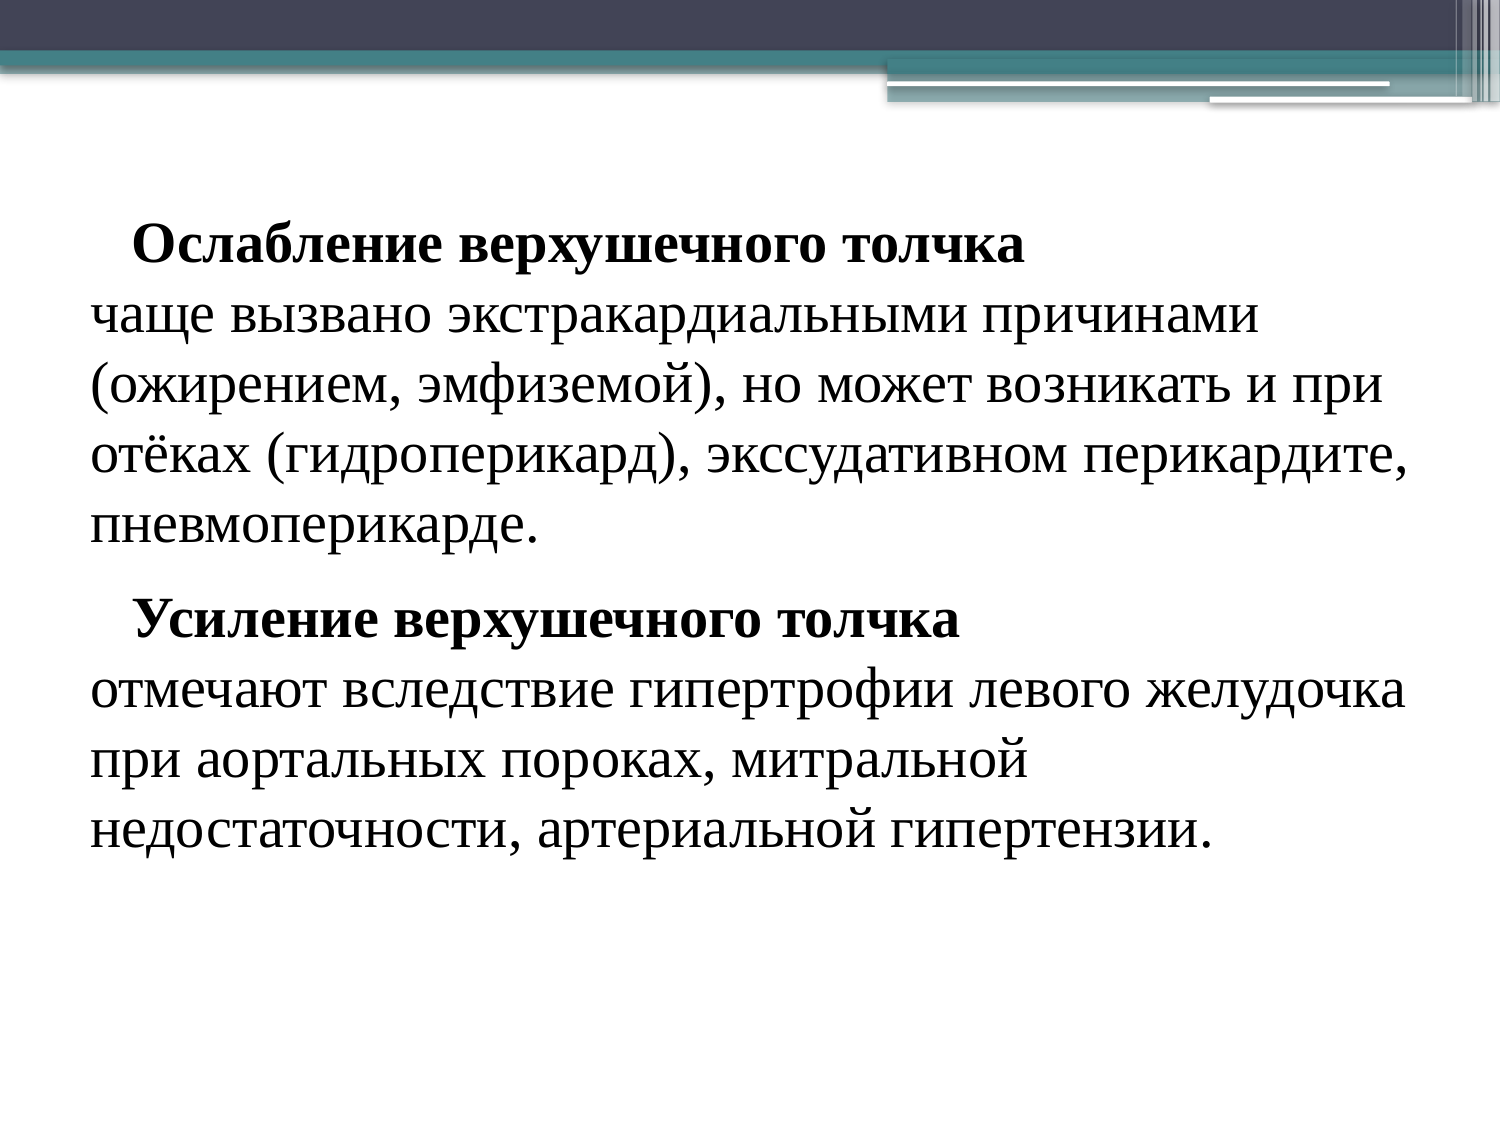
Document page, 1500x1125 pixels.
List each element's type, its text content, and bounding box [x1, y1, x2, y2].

list Ослабление верхушечного толчка чаще вызвано экстракардиальными причинами (ожирением, эмфиземой), но может возникать и при отёках (гидроперикард), экссудативном перикардите, пневмоперикарде. Усиление верхушечного толчка отмечают вследствие гипертрофии левого желудочка при аортальных пороках, митральной недостаточности, артериальной гипертензии. [74, 196, 1426, 1079]
